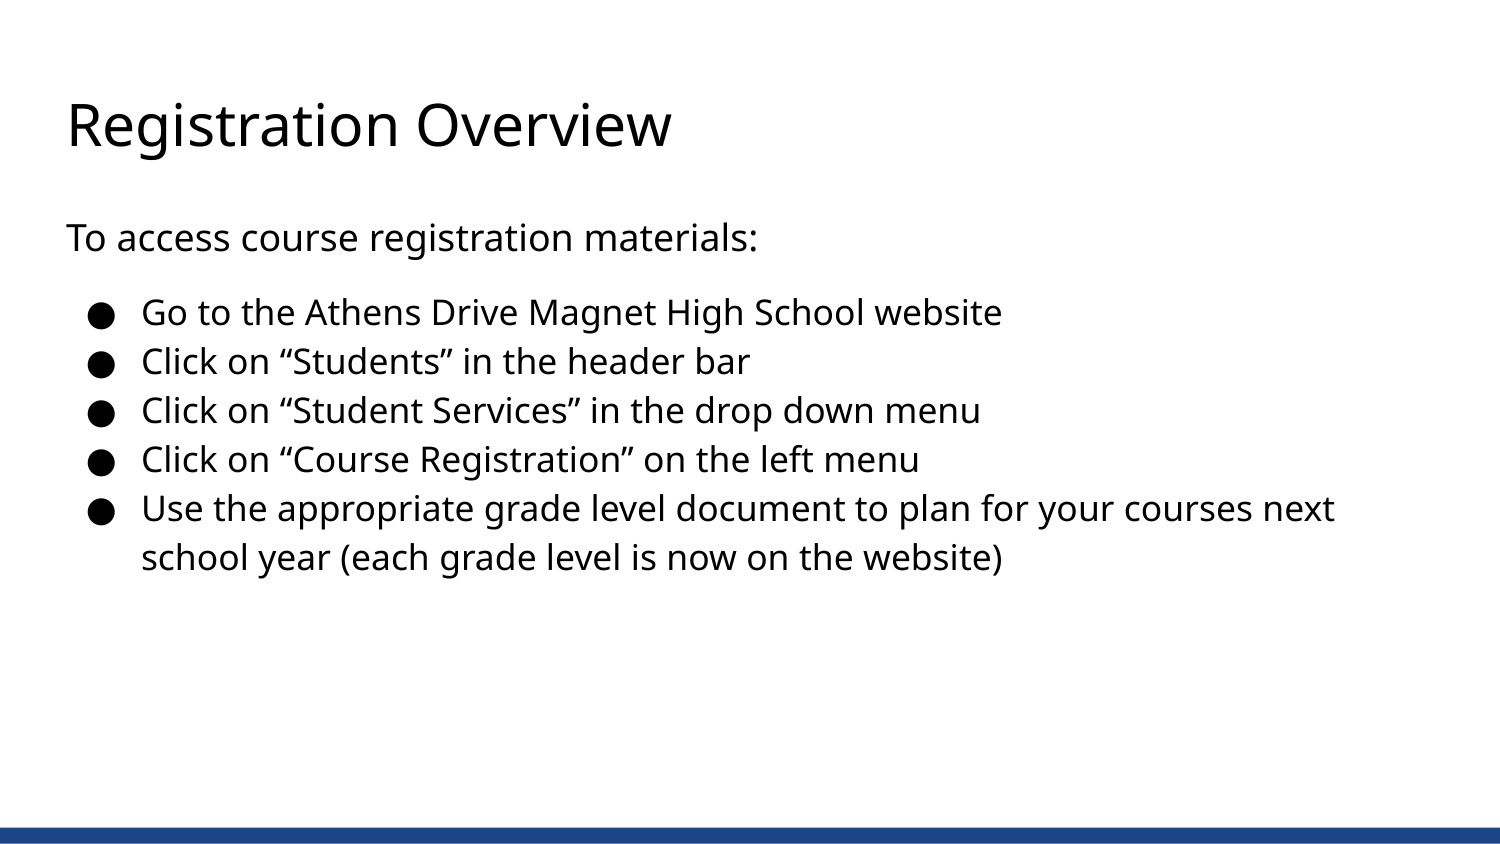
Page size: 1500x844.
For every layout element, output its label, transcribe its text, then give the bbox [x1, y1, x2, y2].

list To access course registration materials: Go to the Athens Drive Magnet High School website Click on “Students” in the header bar Click on “Student Services” in the drop down menu Click on “Course Registration” on the left menu Use the appropriate grade level document to plan for your courses next school year (each grade level is now on the website) [51, 192, 1449, 750]
title Registration Overview [51, 72, 1449, 174]
